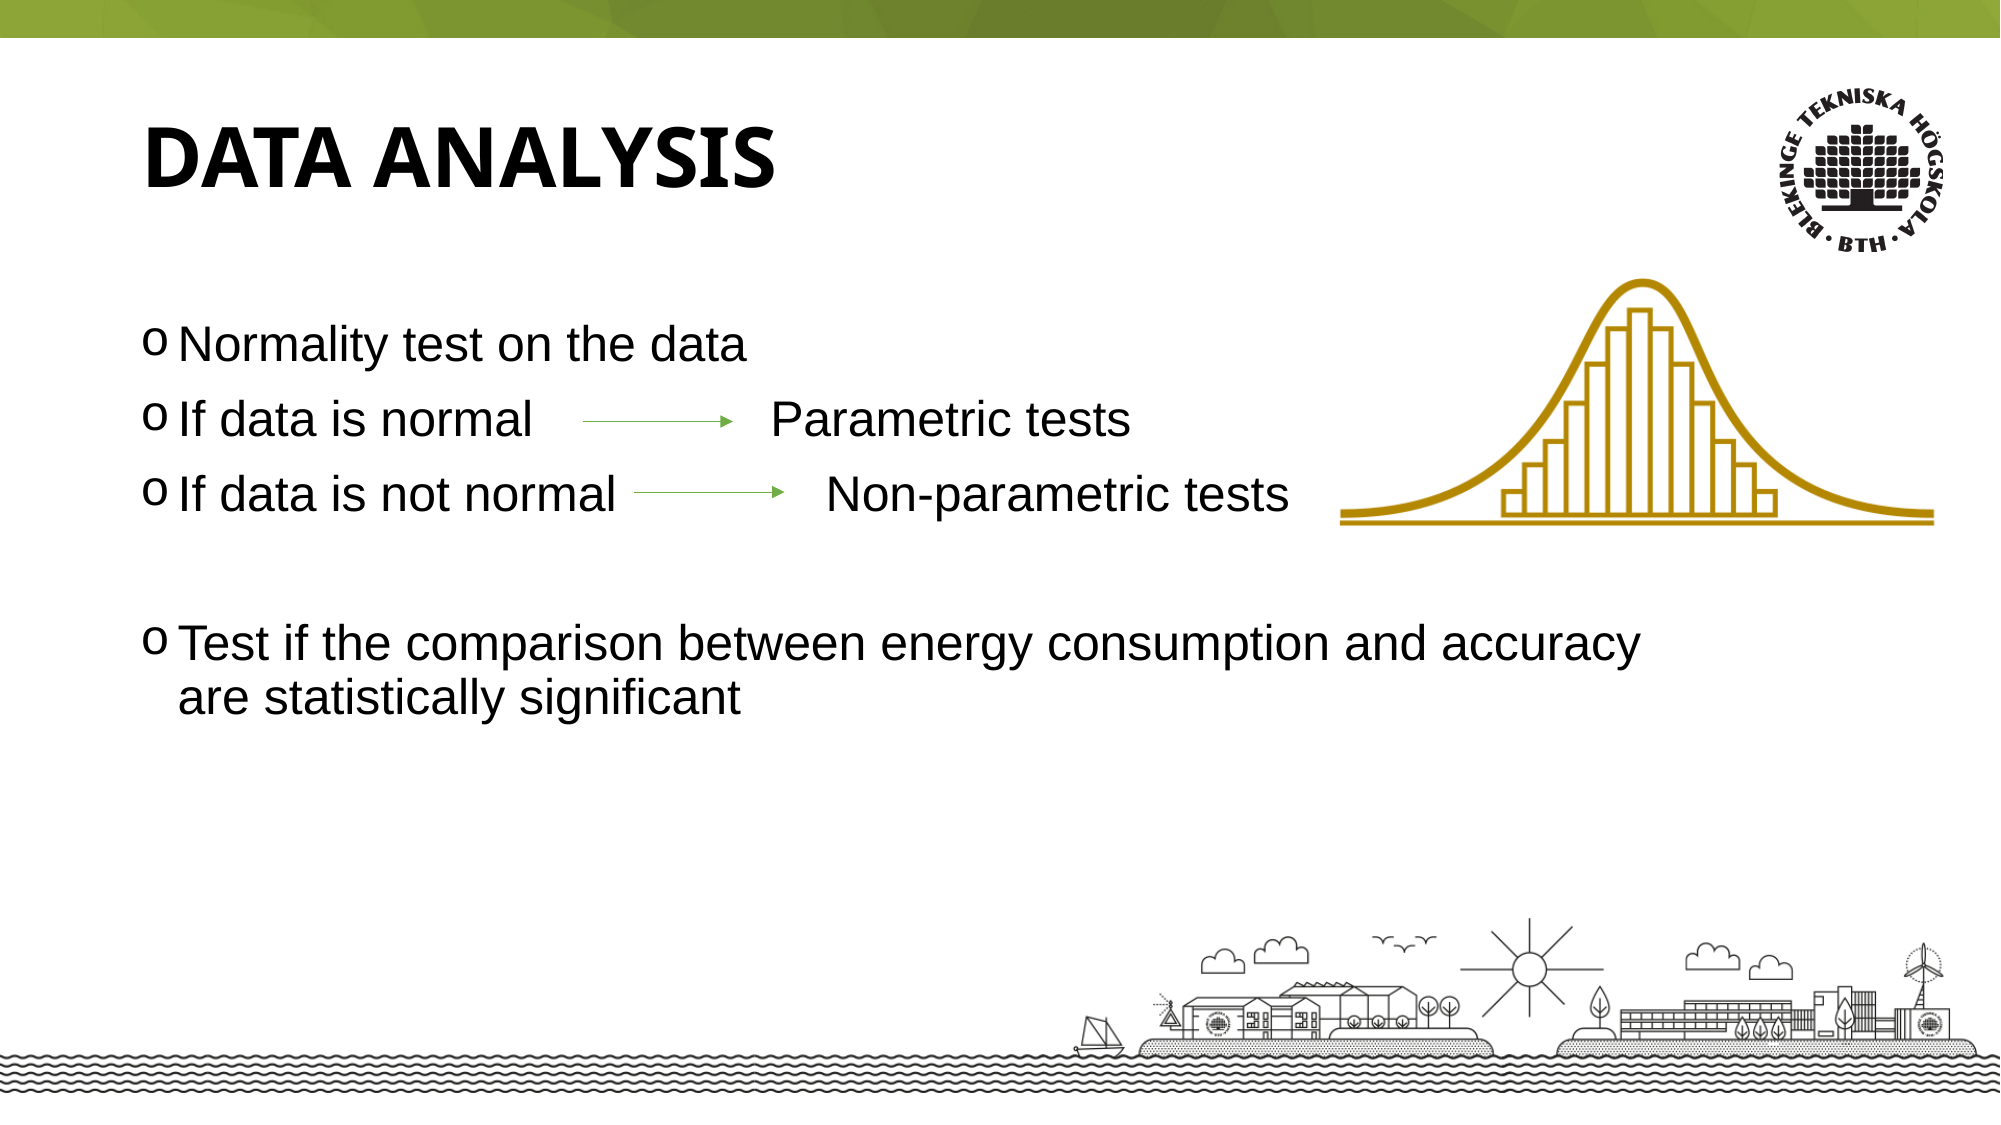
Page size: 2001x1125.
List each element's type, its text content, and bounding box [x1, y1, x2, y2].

picture [0, 0, 2000, 38]
list Data analysis [126, 108, 1270, 297]
picture [1270, 89, 2000, 628]
list Normality test on the data If data is normal Parametric tests If data is not normal Non-parametric tests Test if the comparison between energy consumption and accuracy are statistically significant [125, 310, 1689, 747]
picture [0, 890, 2000, 1125]
